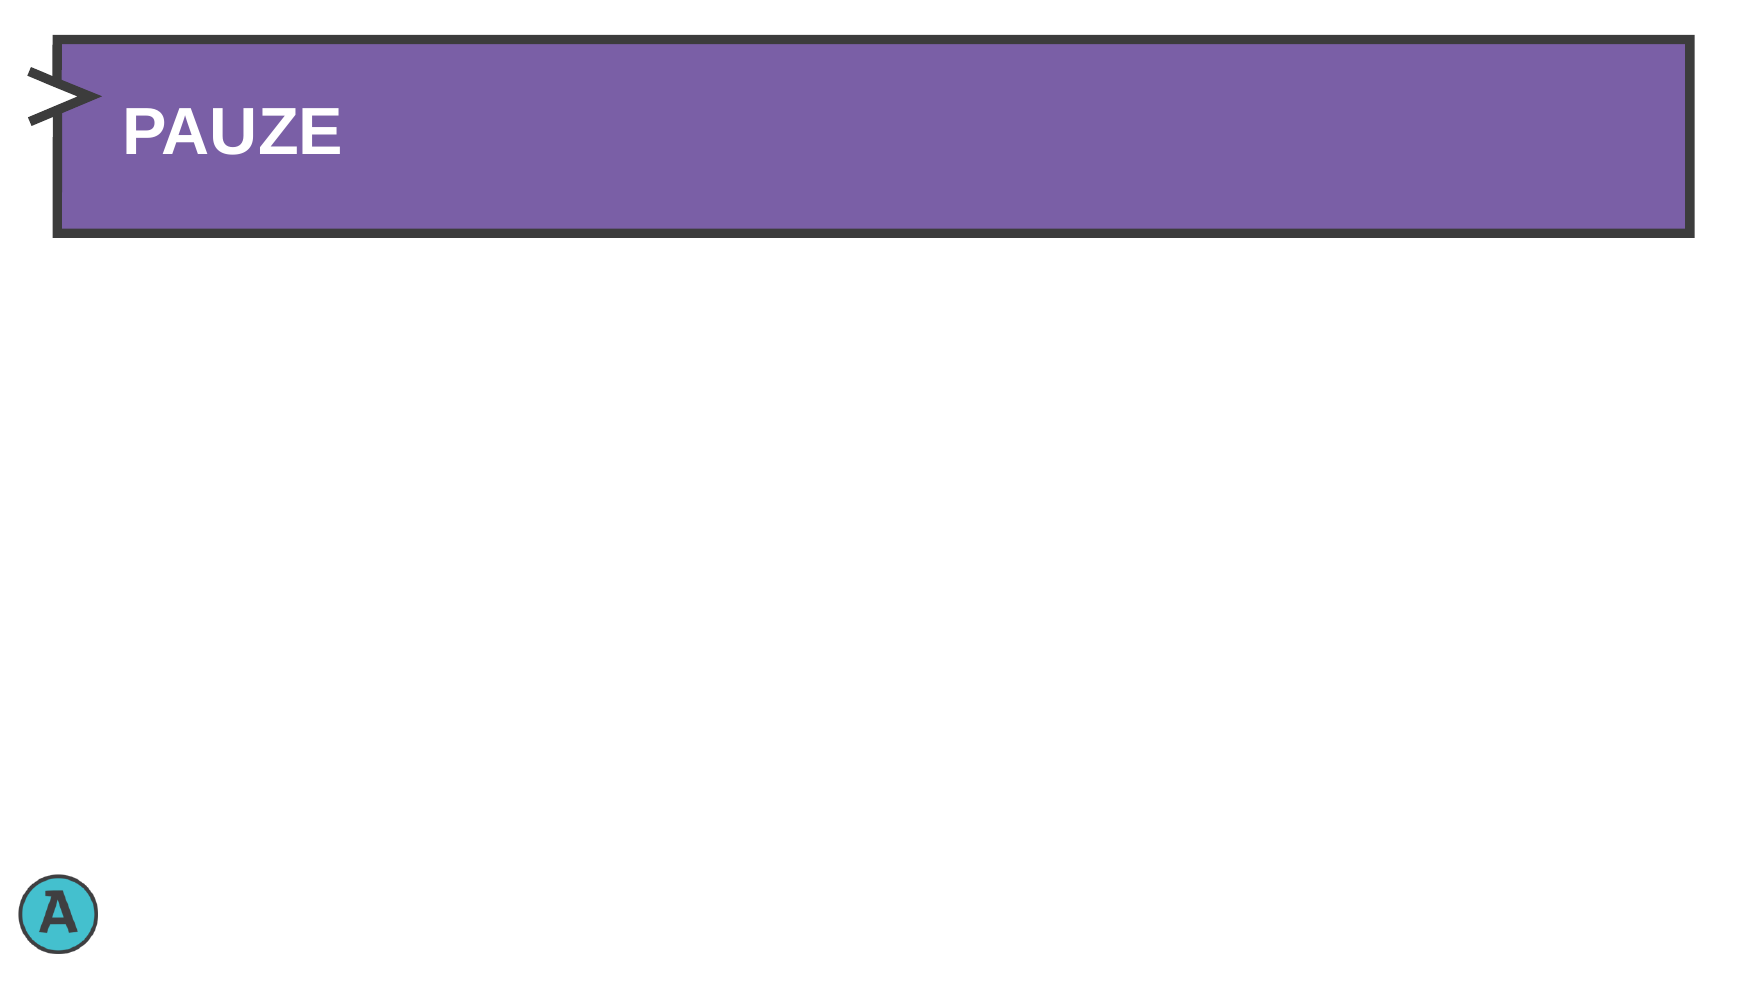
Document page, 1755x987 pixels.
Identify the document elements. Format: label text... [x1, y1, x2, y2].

picture [16, 872, 100, 956]
title PAUZE [57, 70, 1690, 234]
